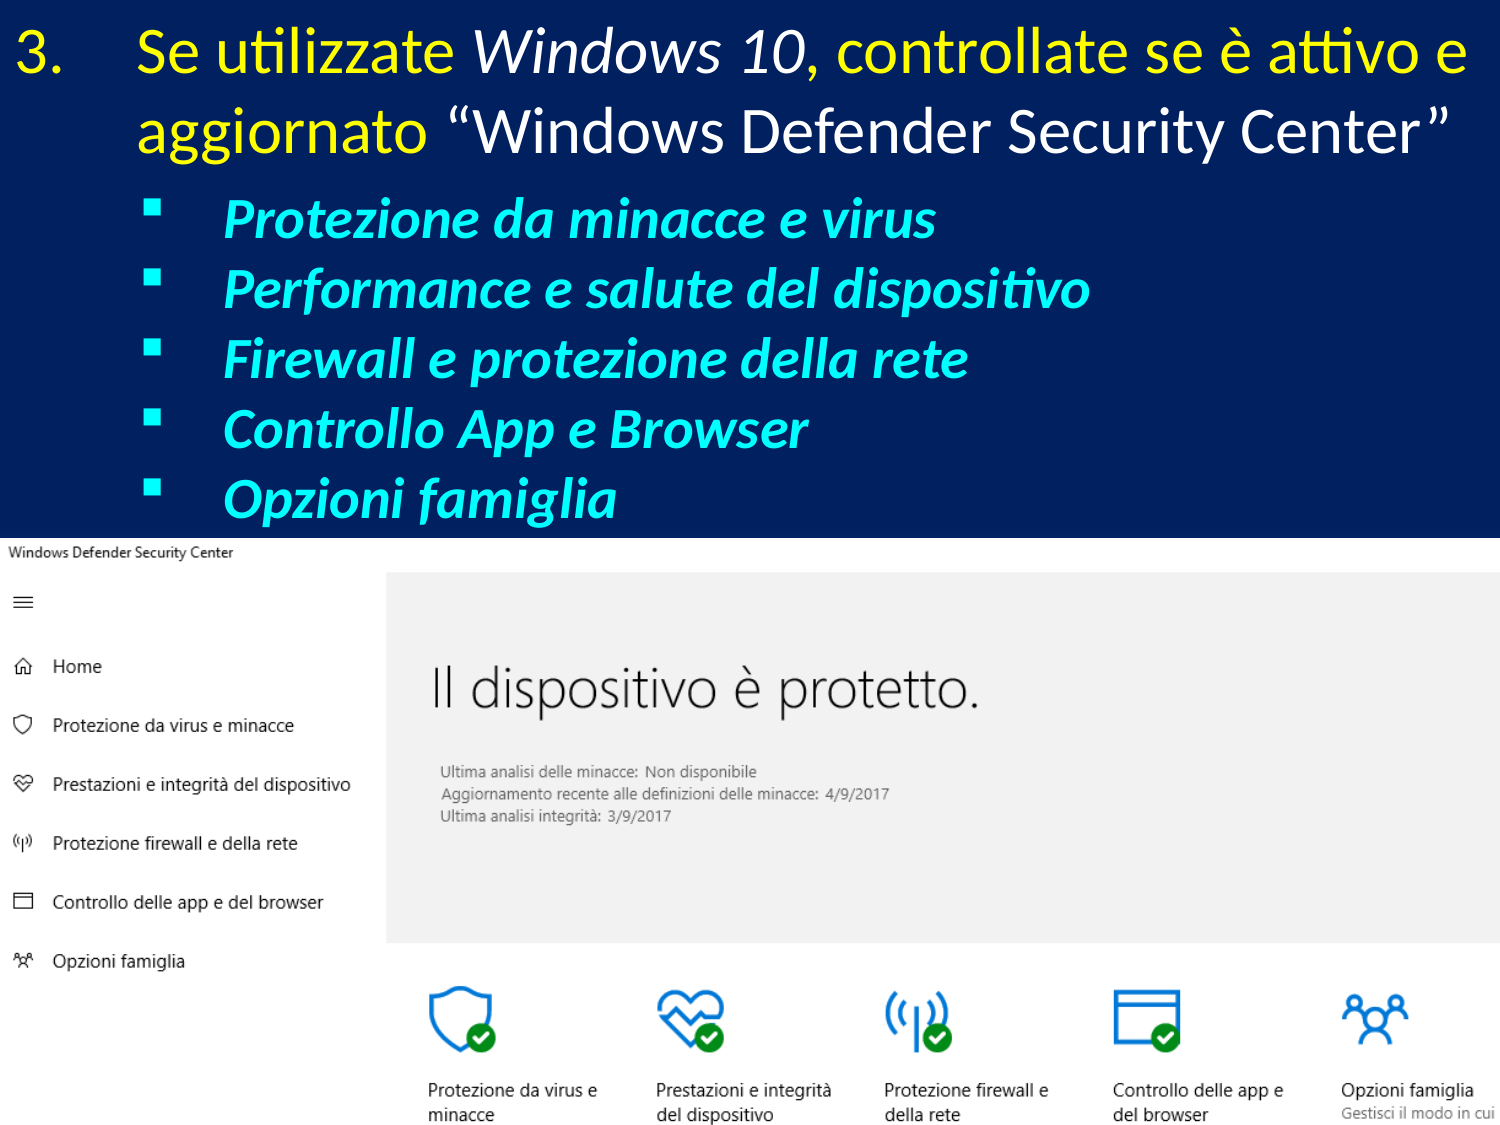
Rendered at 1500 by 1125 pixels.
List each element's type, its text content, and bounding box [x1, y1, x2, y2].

text_box Se utilizzate Windows 10, controllate se è attivo e aggiornato “Windows Defender Security Center” [0, 0, 1500, 175]
text_box Protezione da minacce e virus Performance e salute del dispositivo Firewall e protezione della rete Controllo App e Browser Opzioni famiglia [123, 172, 1359, 537]
picture [0, 538, 1500, 1125]
